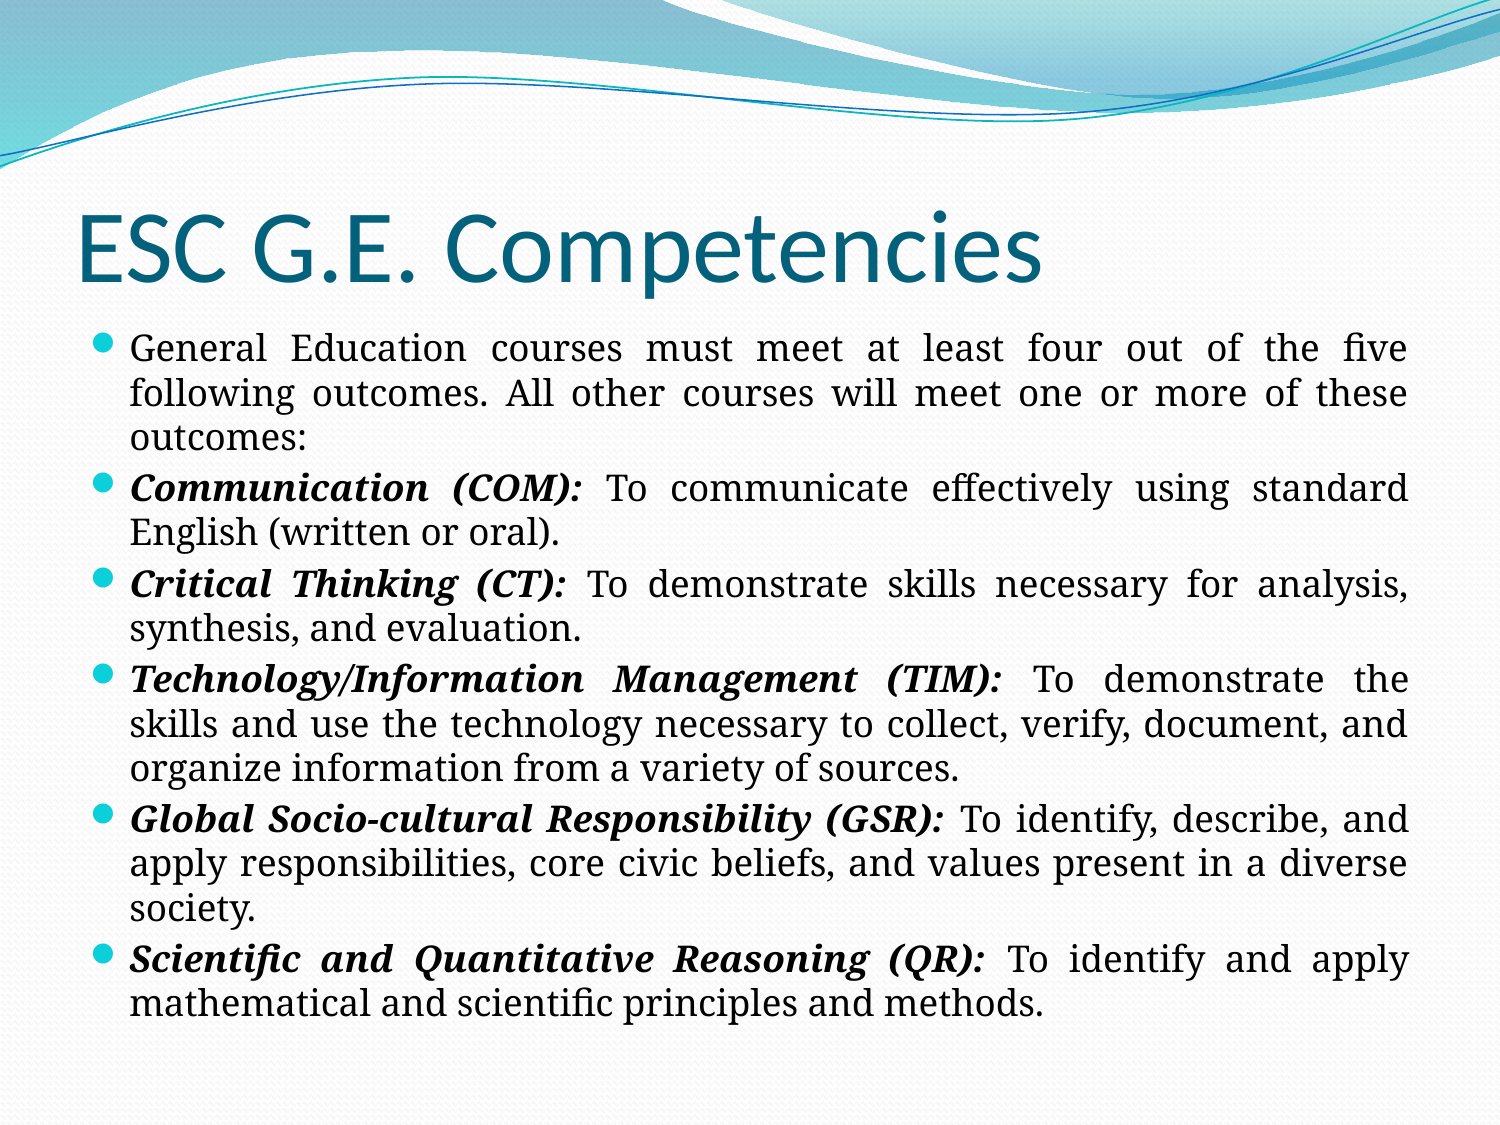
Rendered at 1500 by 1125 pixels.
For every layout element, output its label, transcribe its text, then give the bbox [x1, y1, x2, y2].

title ESC G.E. Competencies [74, 115, 1426, 304]
list General Education courses must meet at least four out of the five following outcomes. All other courses will meet one or more of these outcomes: Communication (COM): To communicate effectively using standard English (written or oral). Critical Thinking (CT): To demonstrate skills necessary for analysis, synthesis, and evaluation. Technology/Information Management (TIM): To demonstrate the skills and use the technology necessary to collect, verify, document, and organize information from a variety of sources. Global Socio-cultural Responsibility (GSR): To identify, describe, and apply responsibilities, core civic beliefs, and values present in a diverse society. Scientific and Quantitative Reasoning (QR): To identify and apply mathematical and scientific principles and methods. [74, 317, 1426, 1038]
